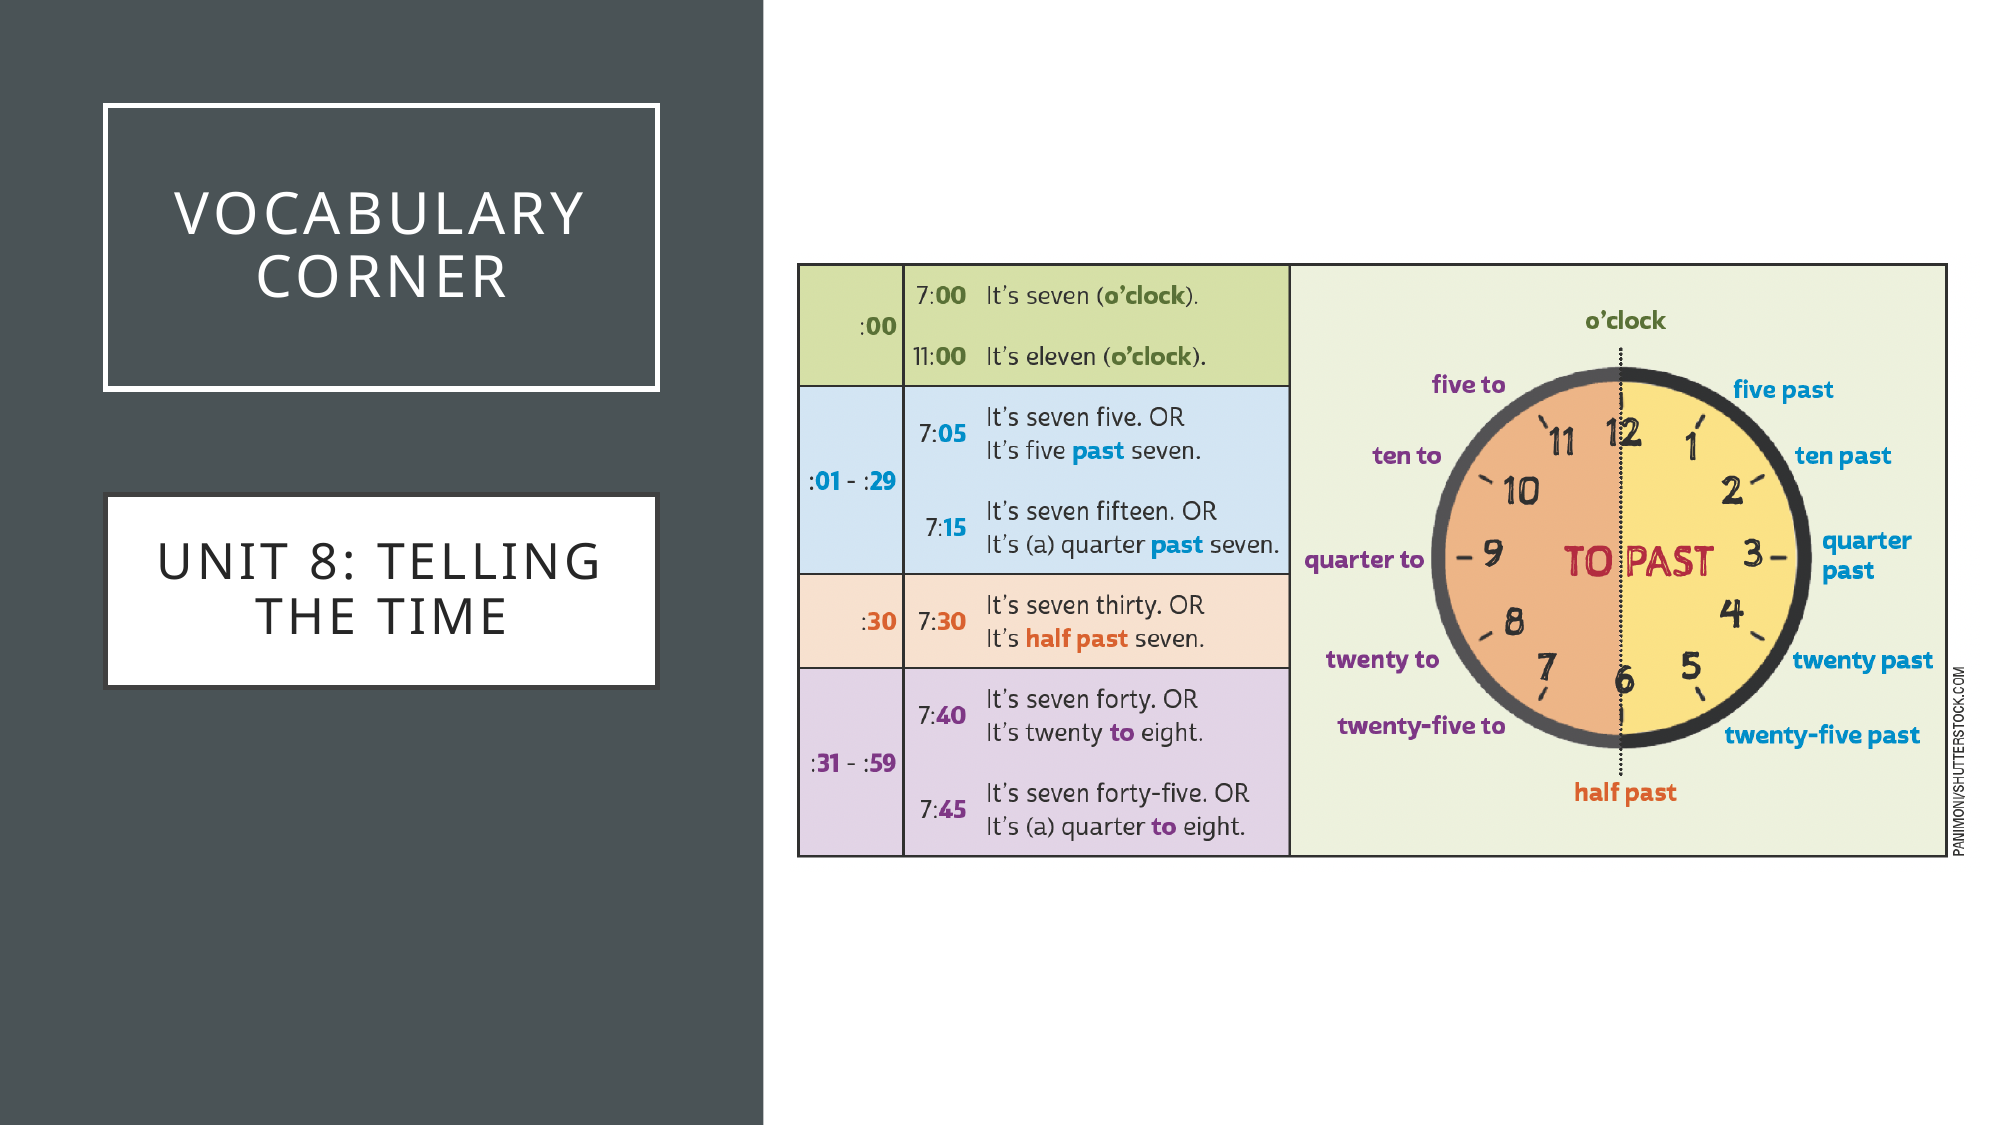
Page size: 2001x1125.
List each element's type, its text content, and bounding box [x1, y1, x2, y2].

picture [789, 253, 1980, 872]
title VOCABULARY CORNER [103, 103, 660, 392]
text_box [764, 0, 2000, 1125]
text_box [0, 0, 764, 1125]
text_box Unit 8: telling the time [105, 494, 658, 688]
